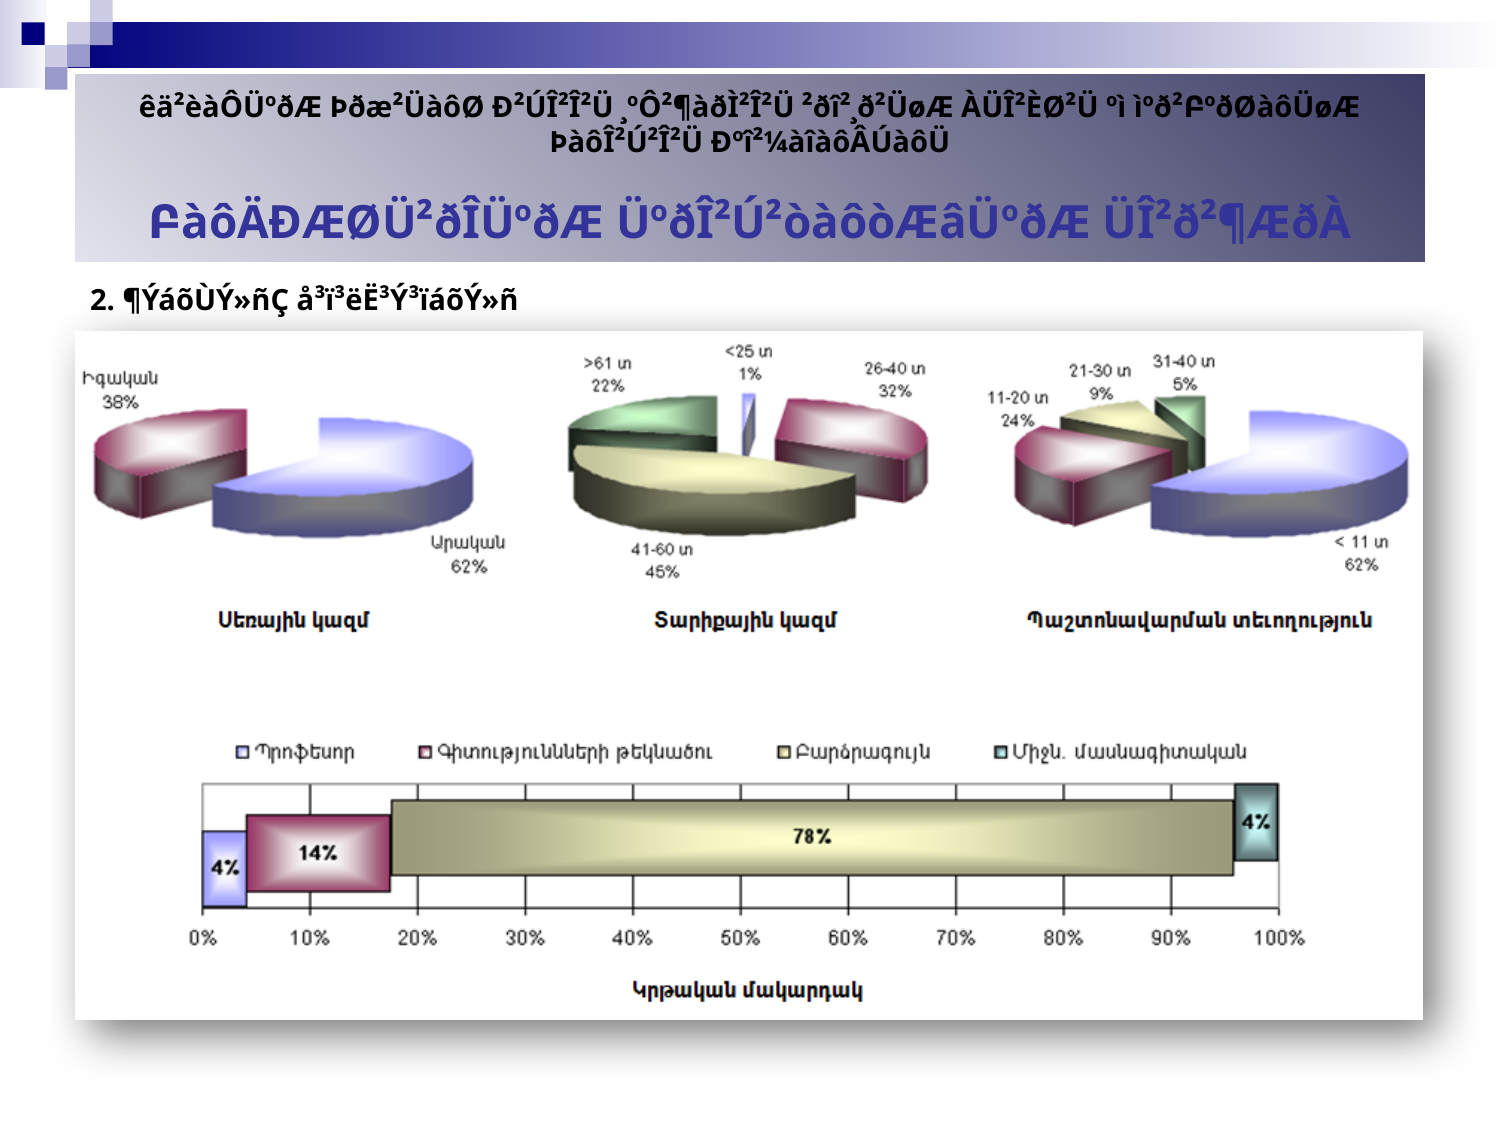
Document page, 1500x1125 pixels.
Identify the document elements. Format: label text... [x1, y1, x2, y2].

list 2. ¶ÝáõÙÝ»ñÇ å³ï³ëË³Ý³ïáõÝ»ñ [74, 269, 738, 327]
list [74, 331, 1424, 1020]
title êä²èàÔÜºðÆ Þðæ²ÜàôØ Ð²ÚÎ²Î²Ü ¸ºÔ²¶àðÌ²Î²Ü ²ðî²¸ð²ÜøÆ ÀÜÎ²ÈØ²Ü ºì ìºð²ԲºðØàôÜøÆ ÞàôÎ²Ú²Î²Ü Ðºî²¼àîàôÂÚàôÜ ԲàôÄÐÆØÜ²ðÎÜºðÆ ÜºðÎ²Ú²òàôòÆâÜºðÆ ÜÎ²ð²¶ÆðÀ [74, 74, 1426, 262]
